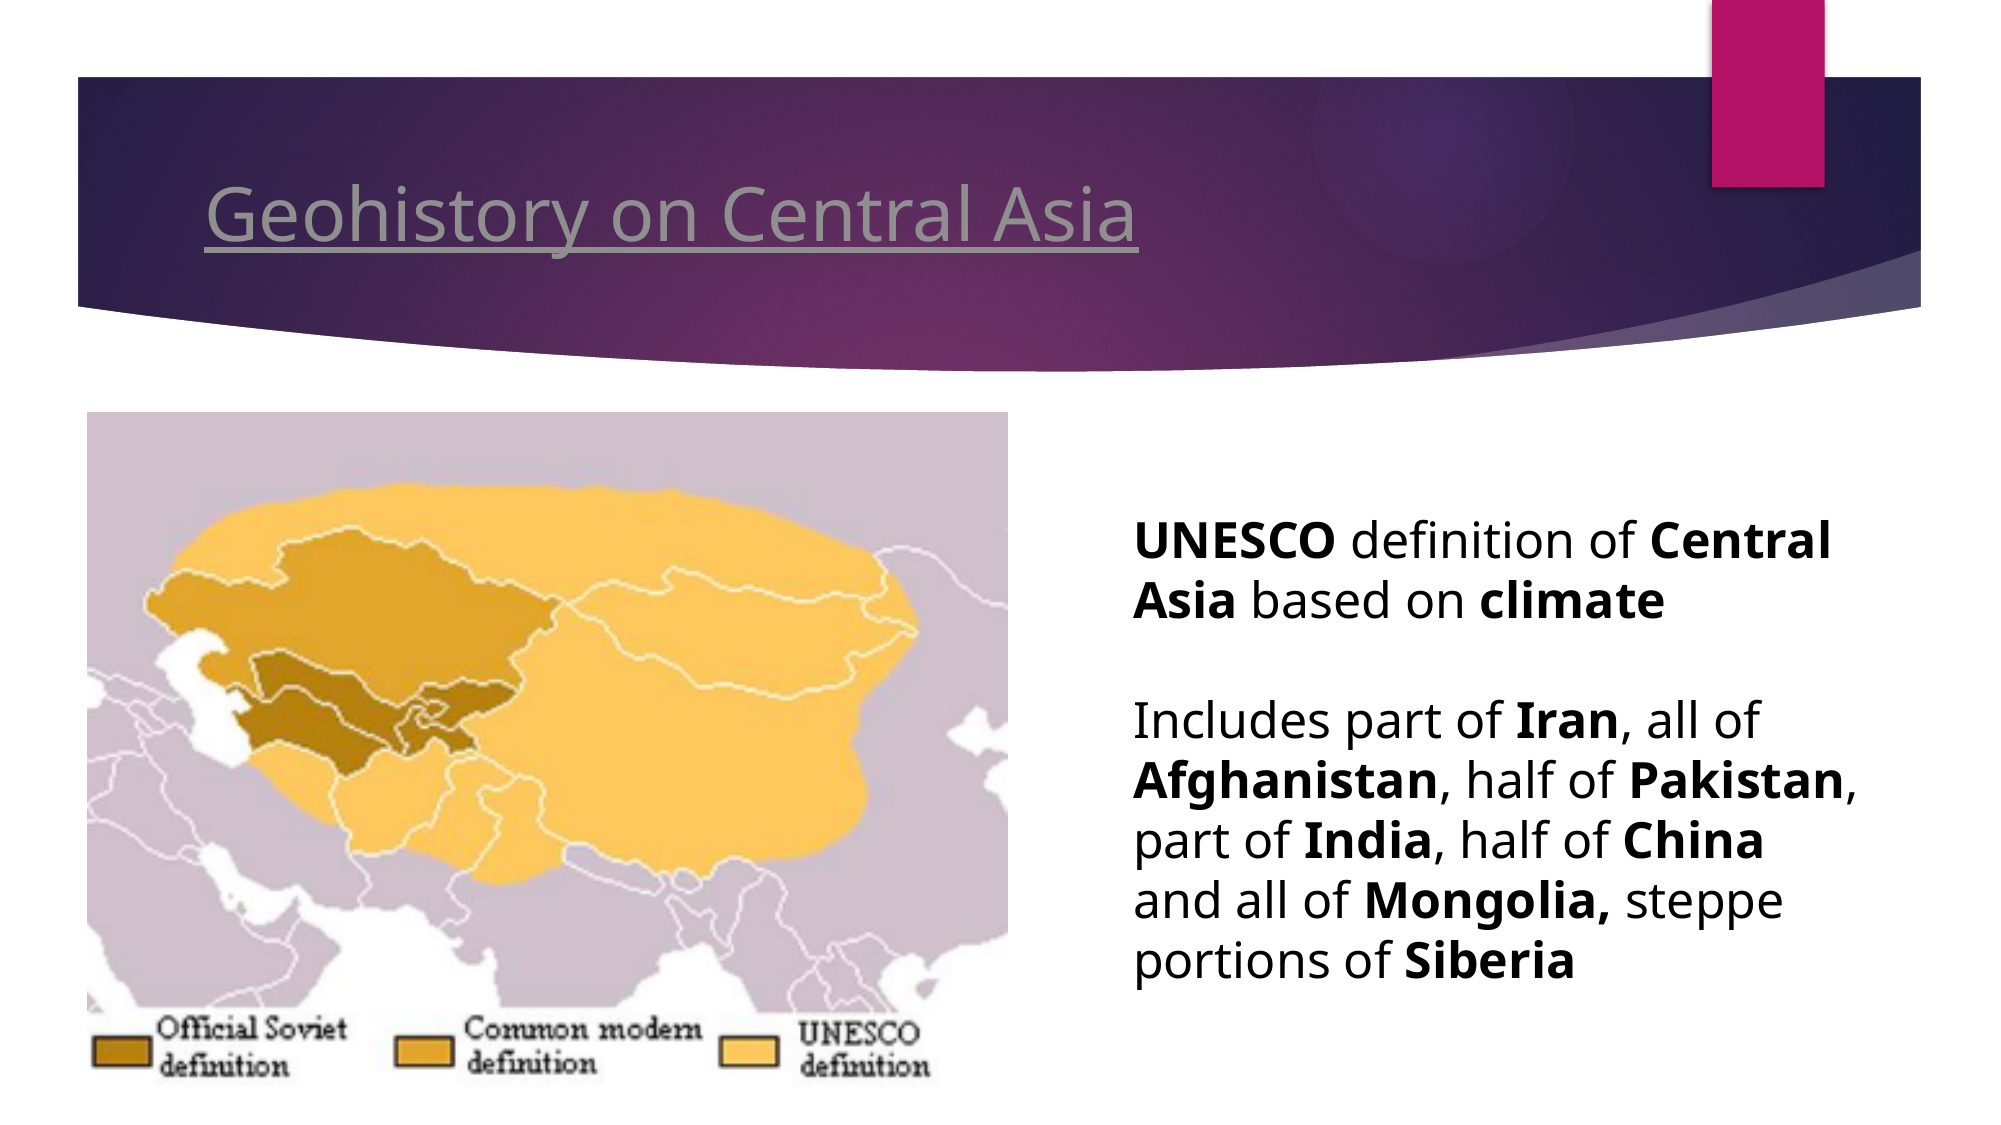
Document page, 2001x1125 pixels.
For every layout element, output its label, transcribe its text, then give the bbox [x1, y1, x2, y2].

text_box UNESCO definition of Central Asia based on climate Includes part of Iran, all of Afghanistan, half of Pakistan, part of India, half of China and all of Mongolia, steppe portions of Siberia [1118, 500, 1875, 996]
title Geohistory on Central Asia [189, 159, 1627, 276]
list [87, 412, 1008, 1088]
